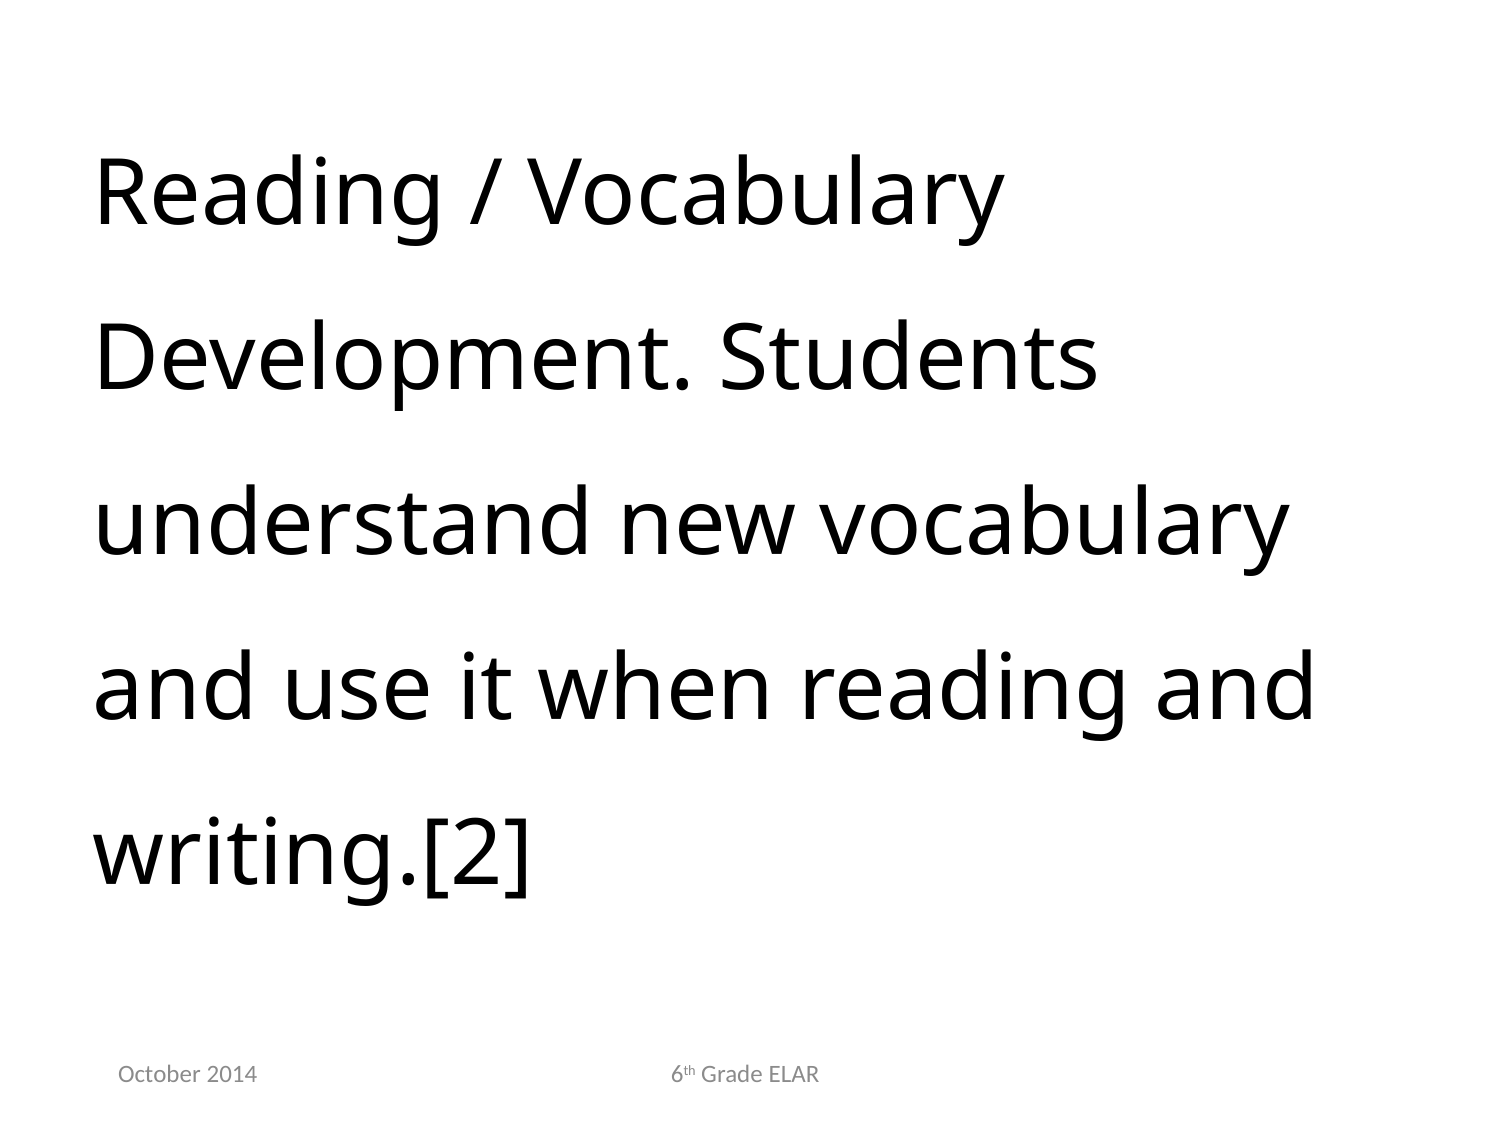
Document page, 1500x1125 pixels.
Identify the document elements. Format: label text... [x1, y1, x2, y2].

footer 6th Grade ELAR [492, 1042, 999, 1103]
subtitle Reading / Vocabulary Development. Students understand new vocabulary and use it when reading and writing.[2] [78, 70, 1429, 1014]
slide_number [103, 1042, 441, 1103]
